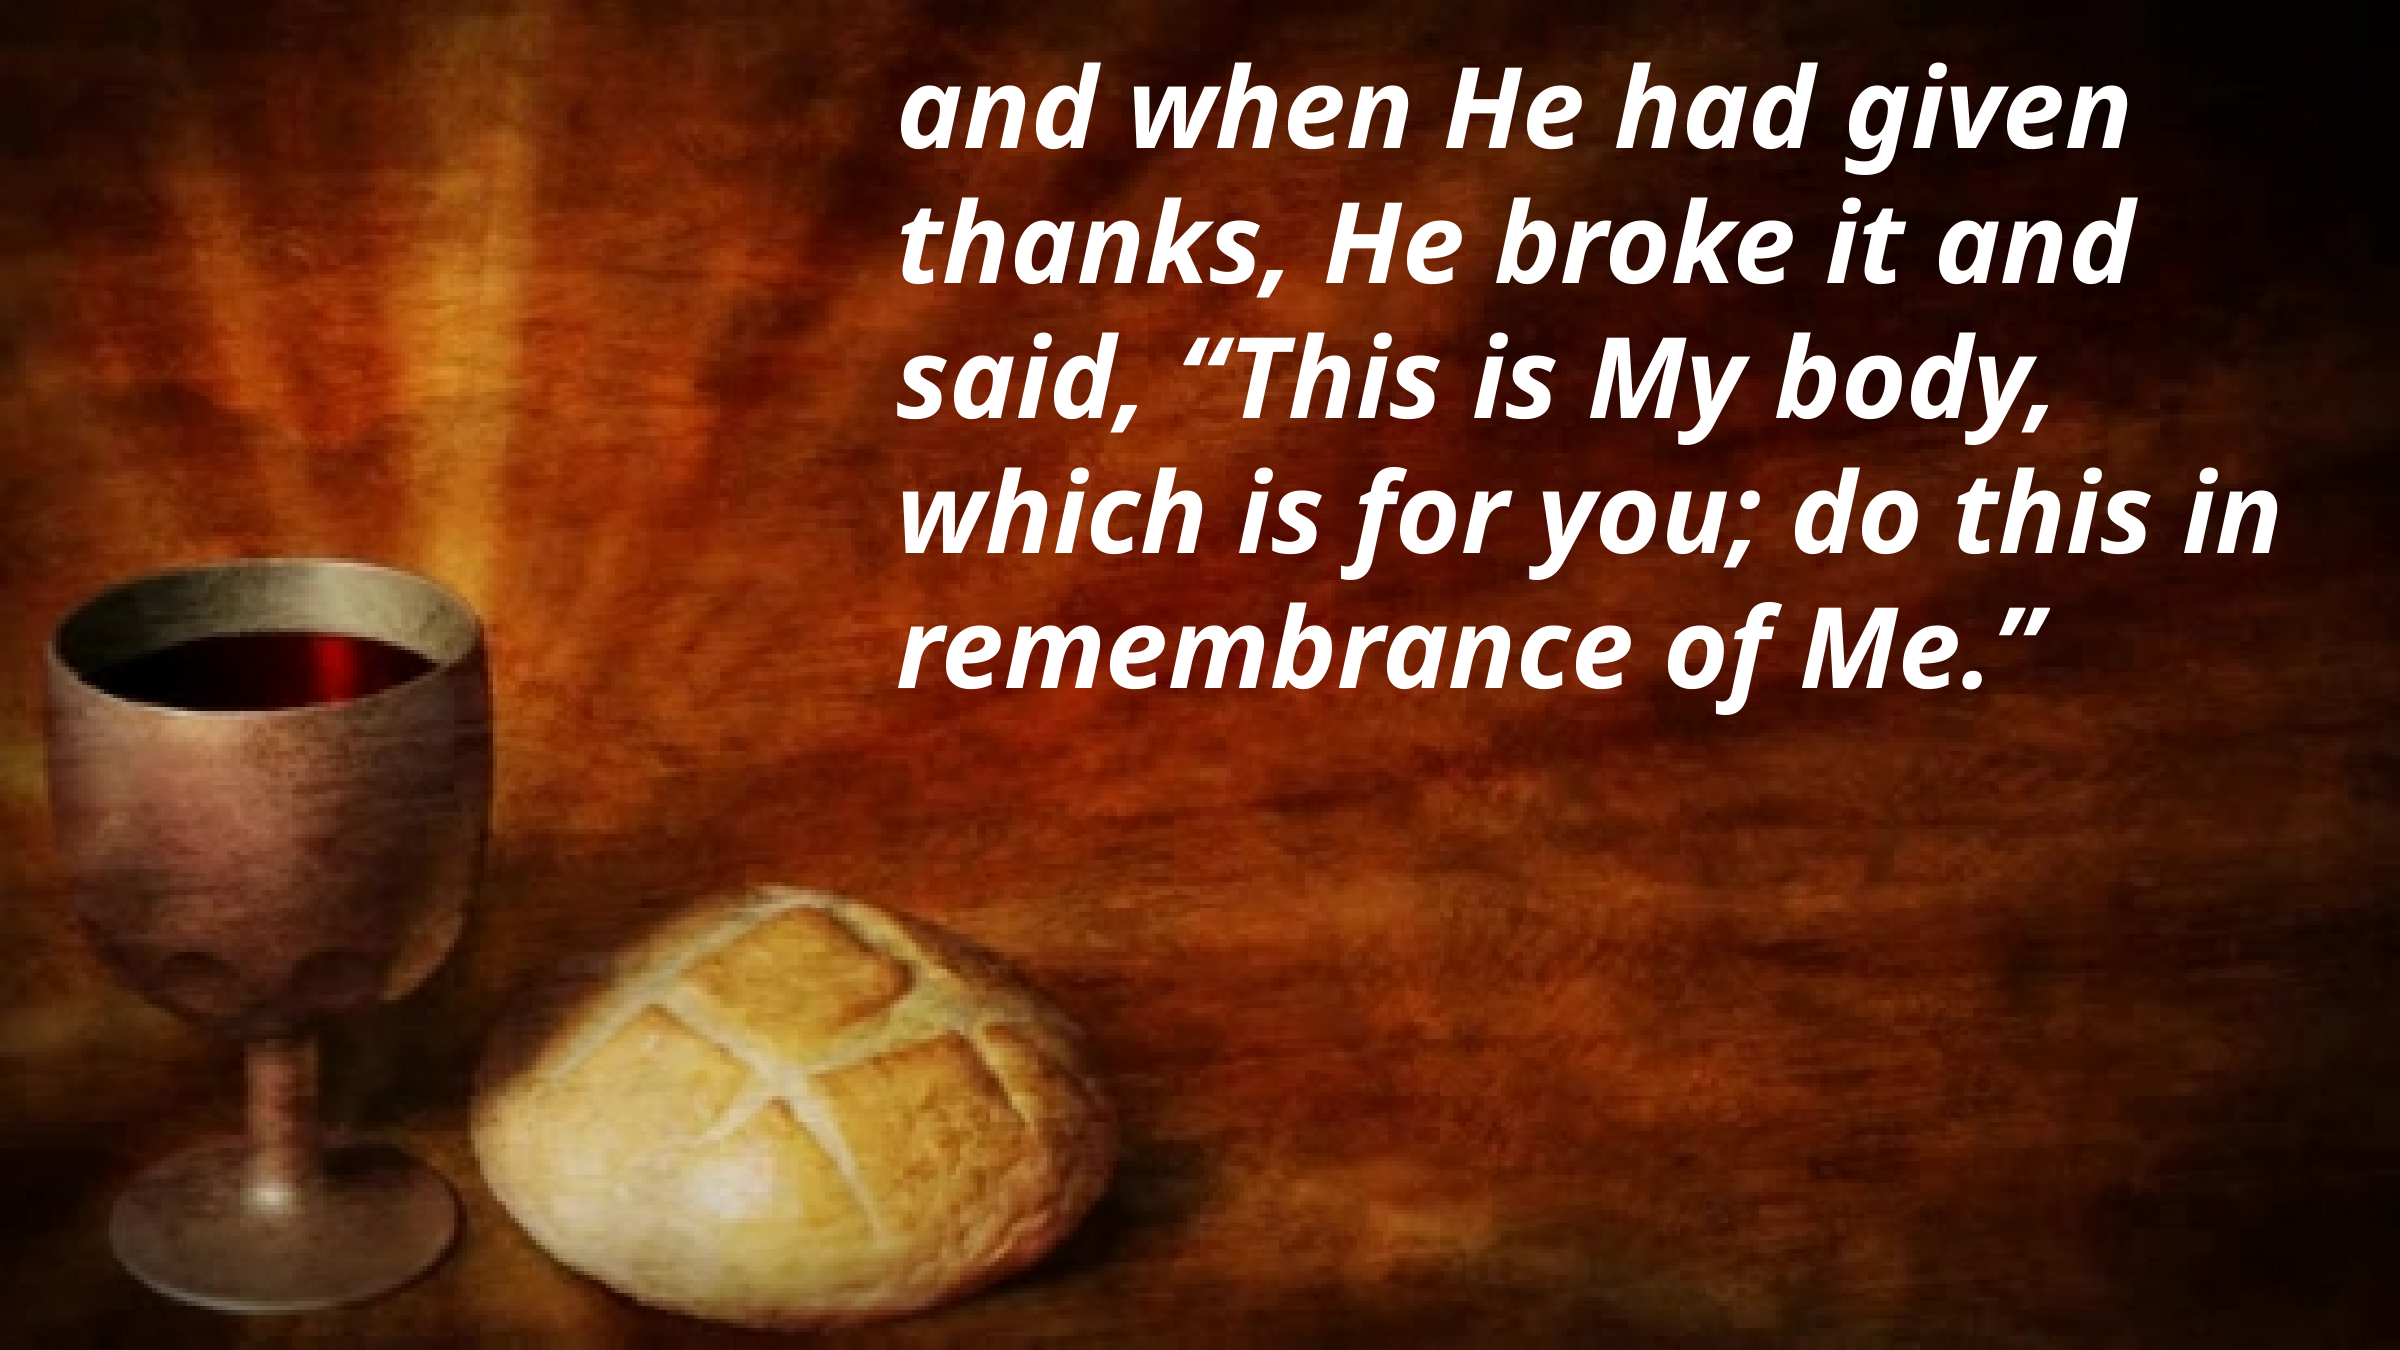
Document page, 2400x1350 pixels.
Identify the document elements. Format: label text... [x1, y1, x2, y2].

picture [0, 0, 2400, 1350]
list and when He had given thanks, He broke it and said, “This is My body, which is for you; do this in remembrance of Me.” [875, 24, 2375, 1350]
